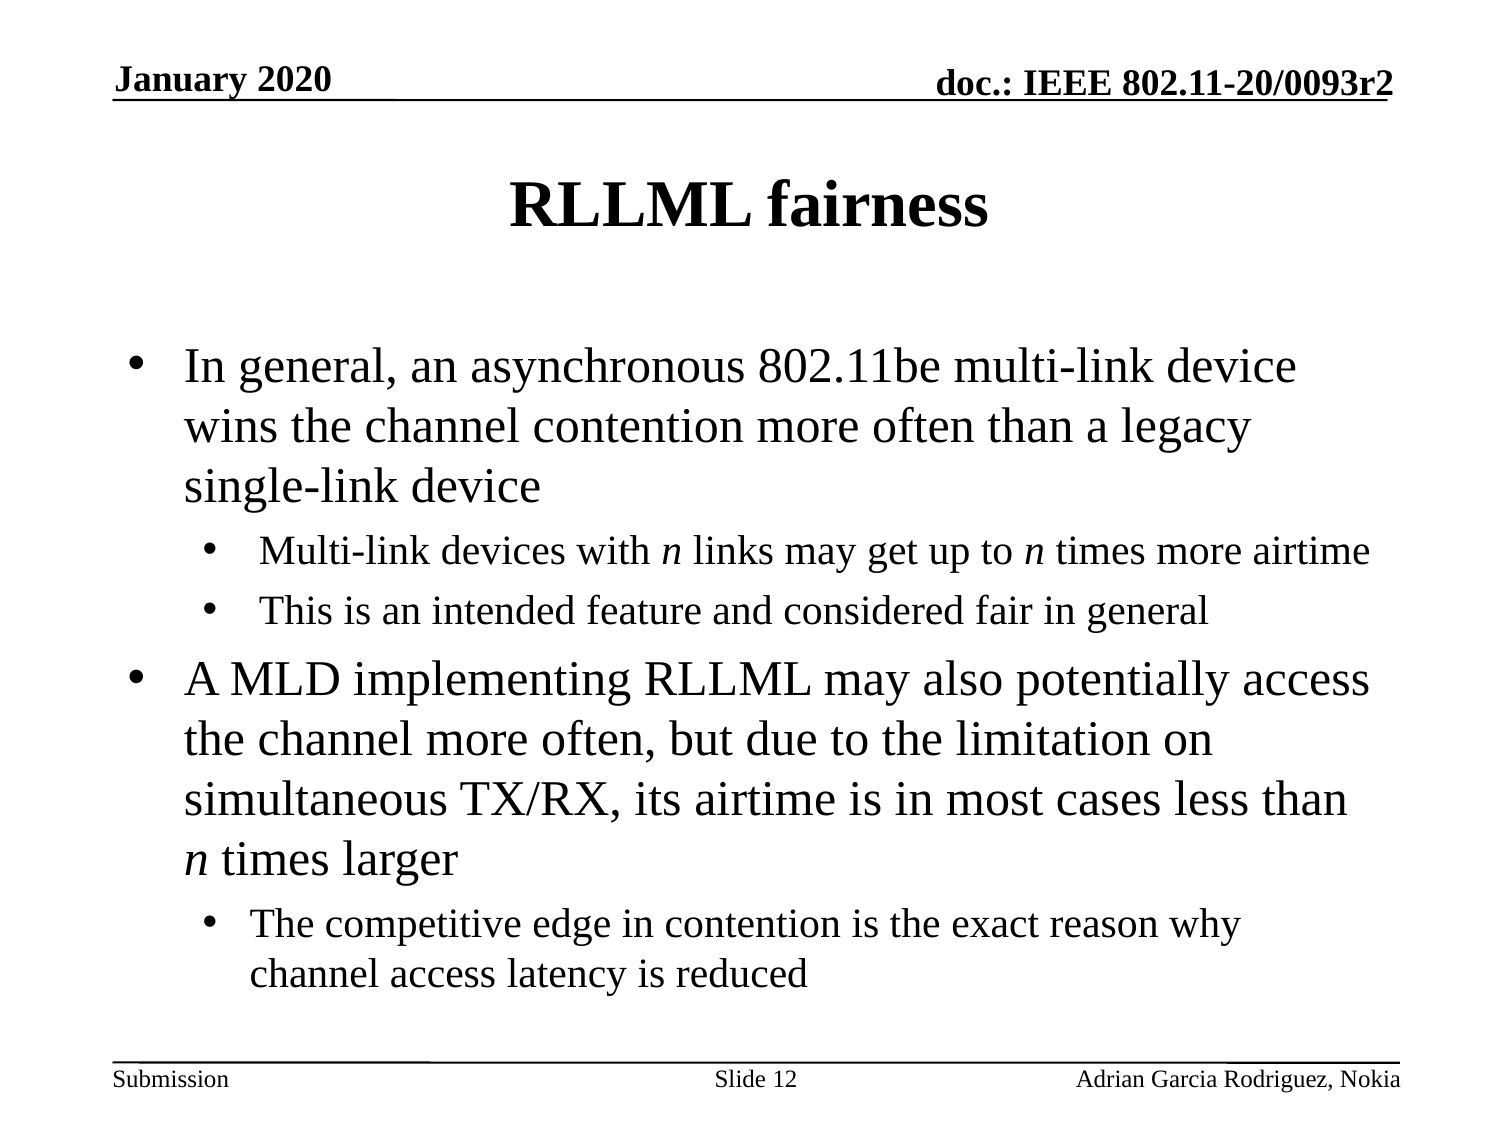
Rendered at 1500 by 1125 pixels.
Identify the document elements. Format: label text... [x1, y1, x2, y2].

footer Adrian Garcia Rodriguez, Nokia [878, 1061, 1402, 1093]
list In general, an asynchronous 802.11be multi-link device wins the channel contention more often than a legacy single-link device Multi-link devices with n links may get up to n times more airtime This is an intended feature and considered fair in general A MLD implementing RLLML may also potentially access the channel more often, but due to the limitation on simultaneous TX/RX, its airtime is in most cases less than n times larger The competitive edge in contention is the exact reason why channel access latency is reduced [112, 324, 1388, 1000]
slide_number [114, 54, 423, 100]
title RLLML fairness [112, 112, 1388, 288]
slide_number Slide 12 [712, 1061, 800, 1123]
